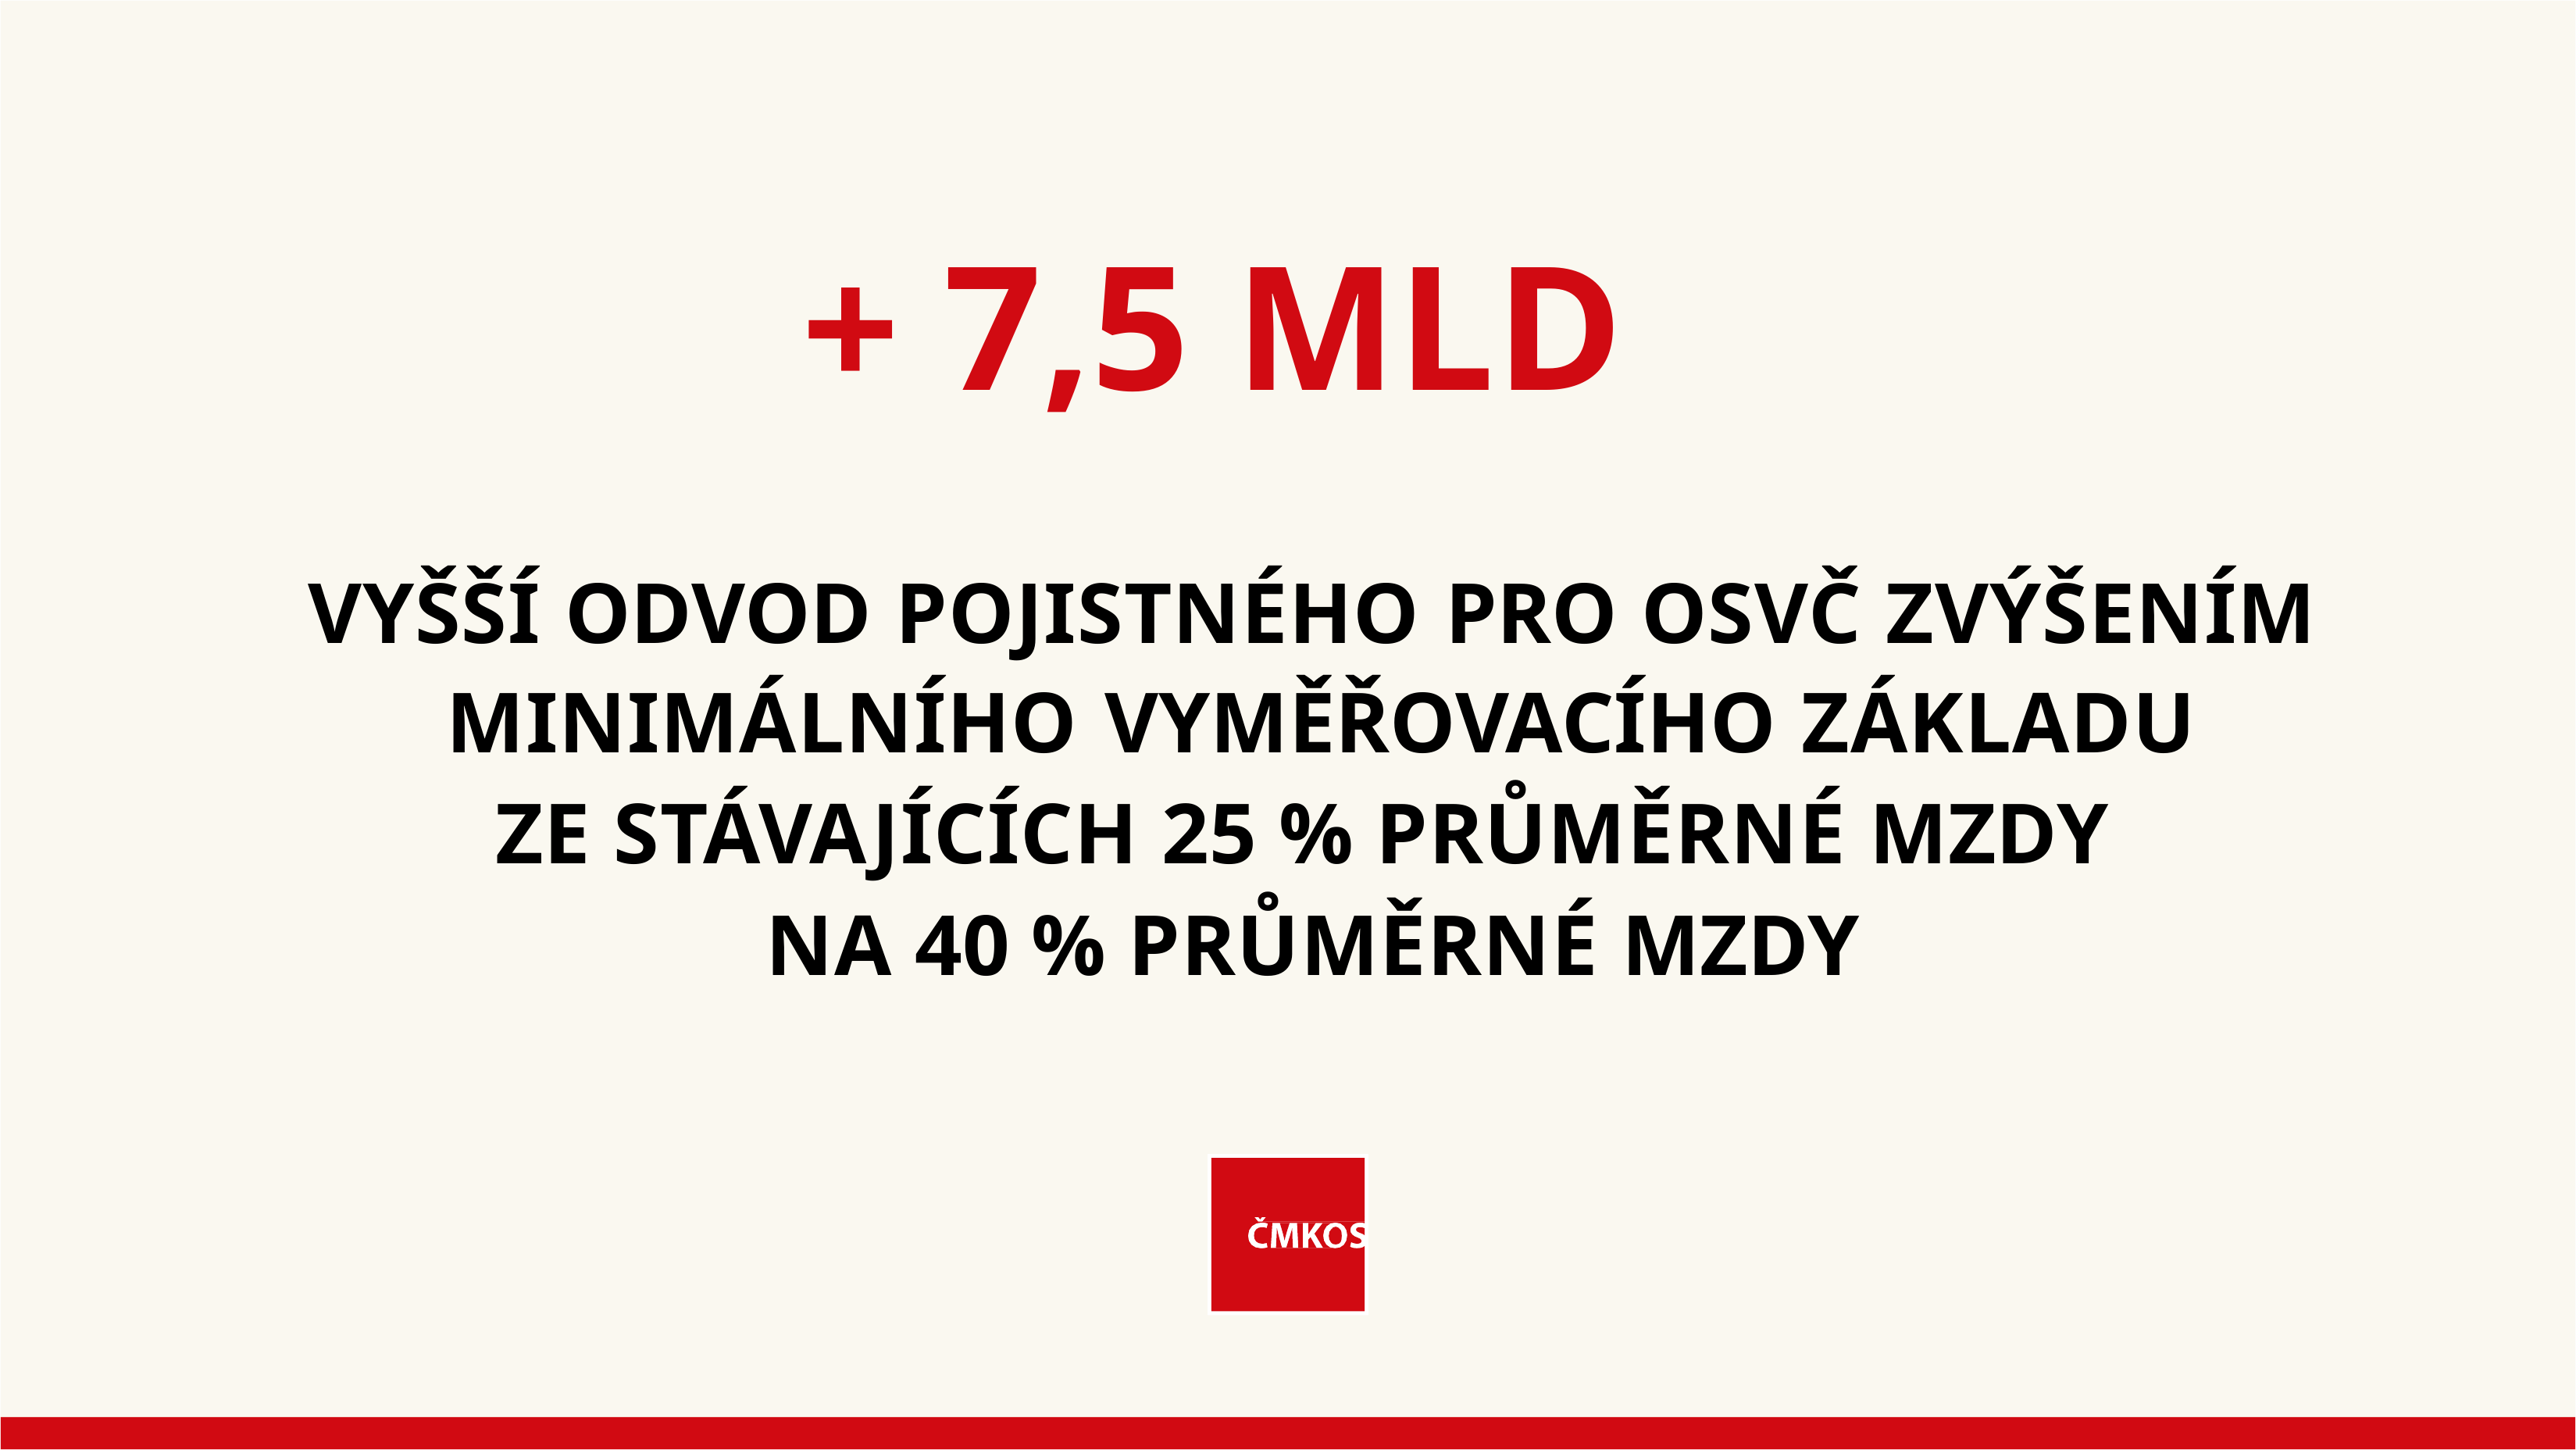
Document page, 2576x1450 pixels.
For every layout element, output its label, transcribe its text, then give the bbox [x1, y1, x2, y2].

text_box VYŠŠÍ ODVOD POJISTNÉHO PRO OSVČ ZVÝŠENÍM MINIMÁLNÍHO VYMĚŘOVACÍHO ZÁKLADU ZE STÁVAJÍCÍCH 25 % PRŮMĚRNÉ MZDY NA 40 % PRŮMĚRNÉ MZDY [213, 548, 2411, 992]
picture [1329, 1227, 1342, 1245]
title + 7,5 MLD [799, 216, 2066, 461]
